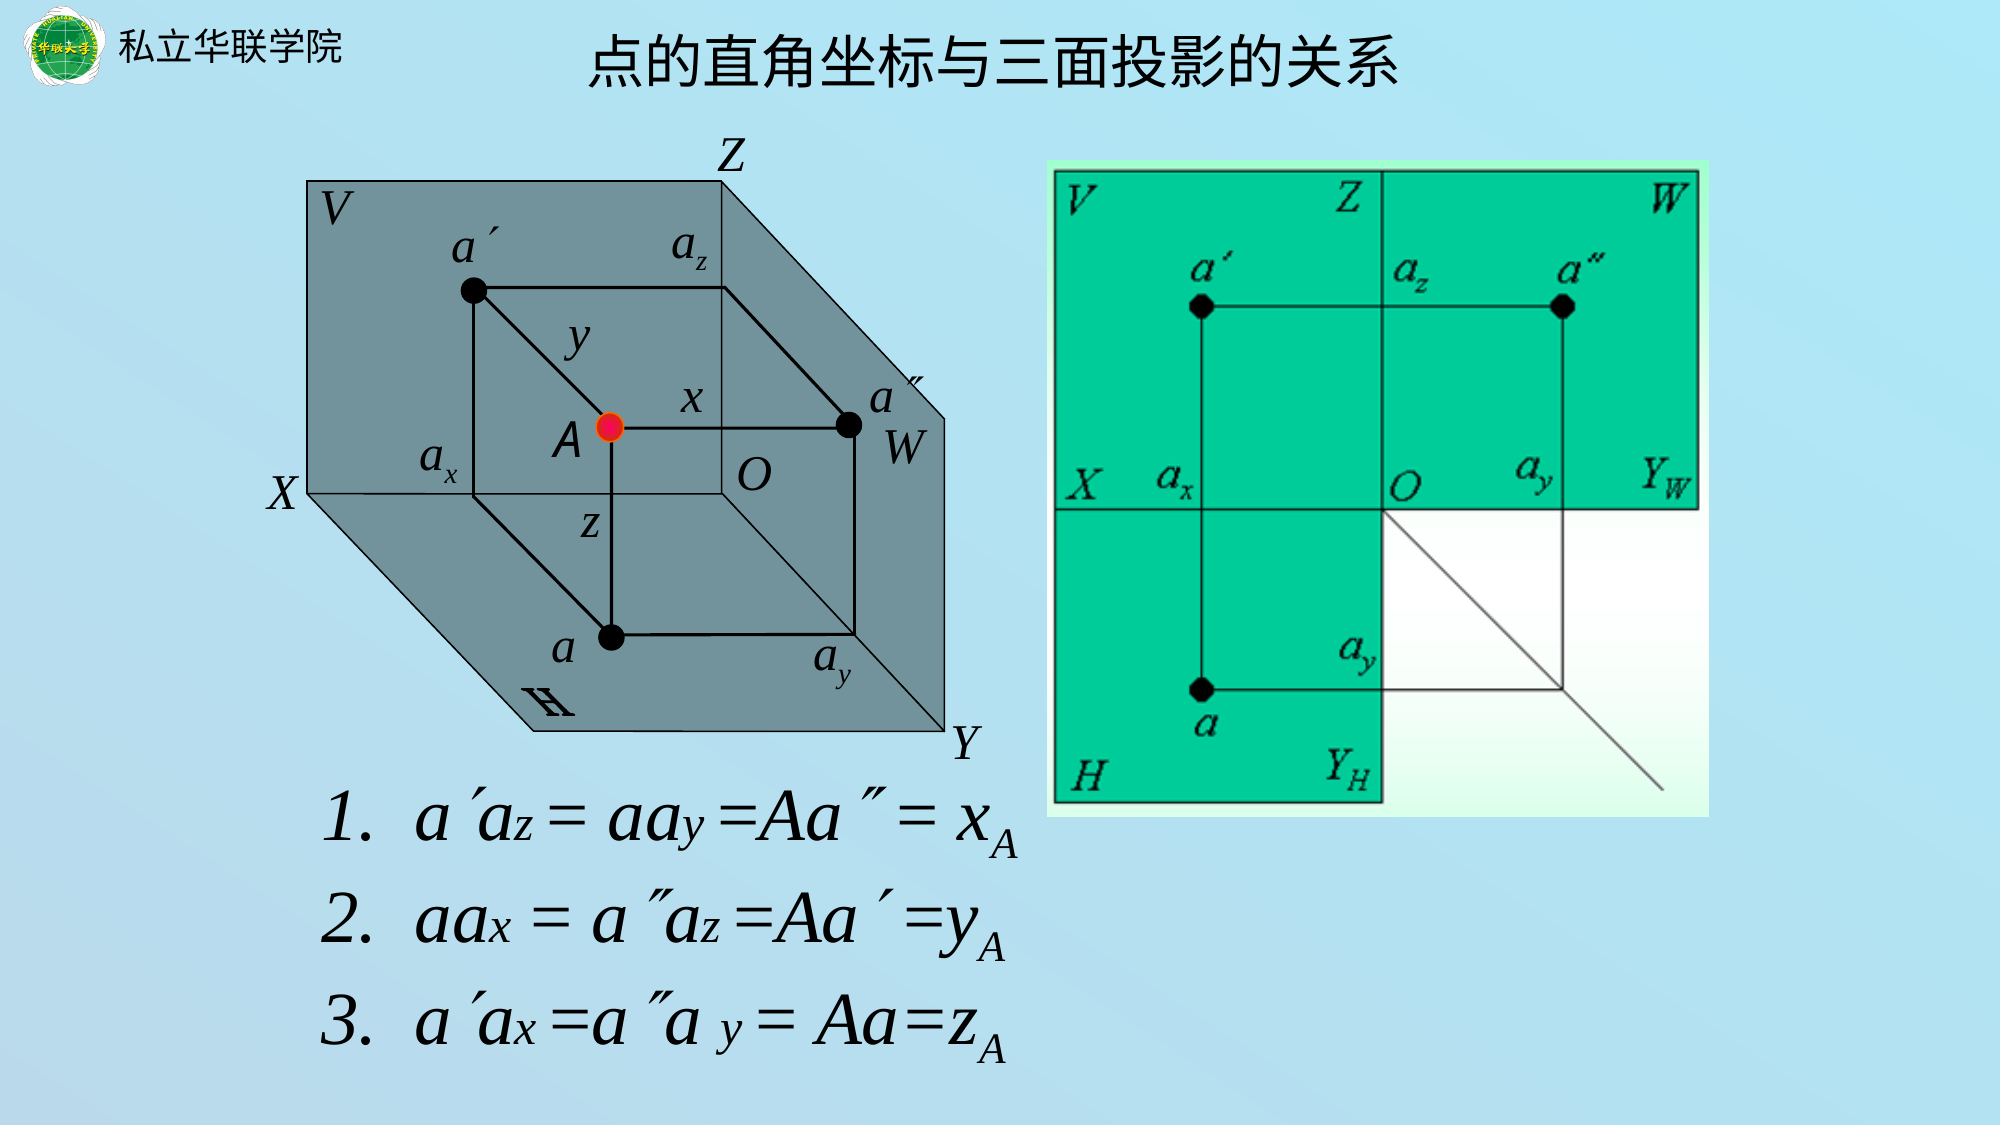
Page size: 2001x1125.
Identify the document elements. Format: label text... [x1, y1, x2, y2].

picture [1046, 160, 1709, 818]
picture [16, 1, 111, 90]
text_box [249, 114, 1010, 778]
title 点的直角坐标与三面投影的关系 [492, 26, 1508, 114]
text_box 1. aaz = aay =Aa = xA 2. aax = aaz =Aa =yA 3. aax =aa y = Aa=zA [249, 757, 1050, 1125]
